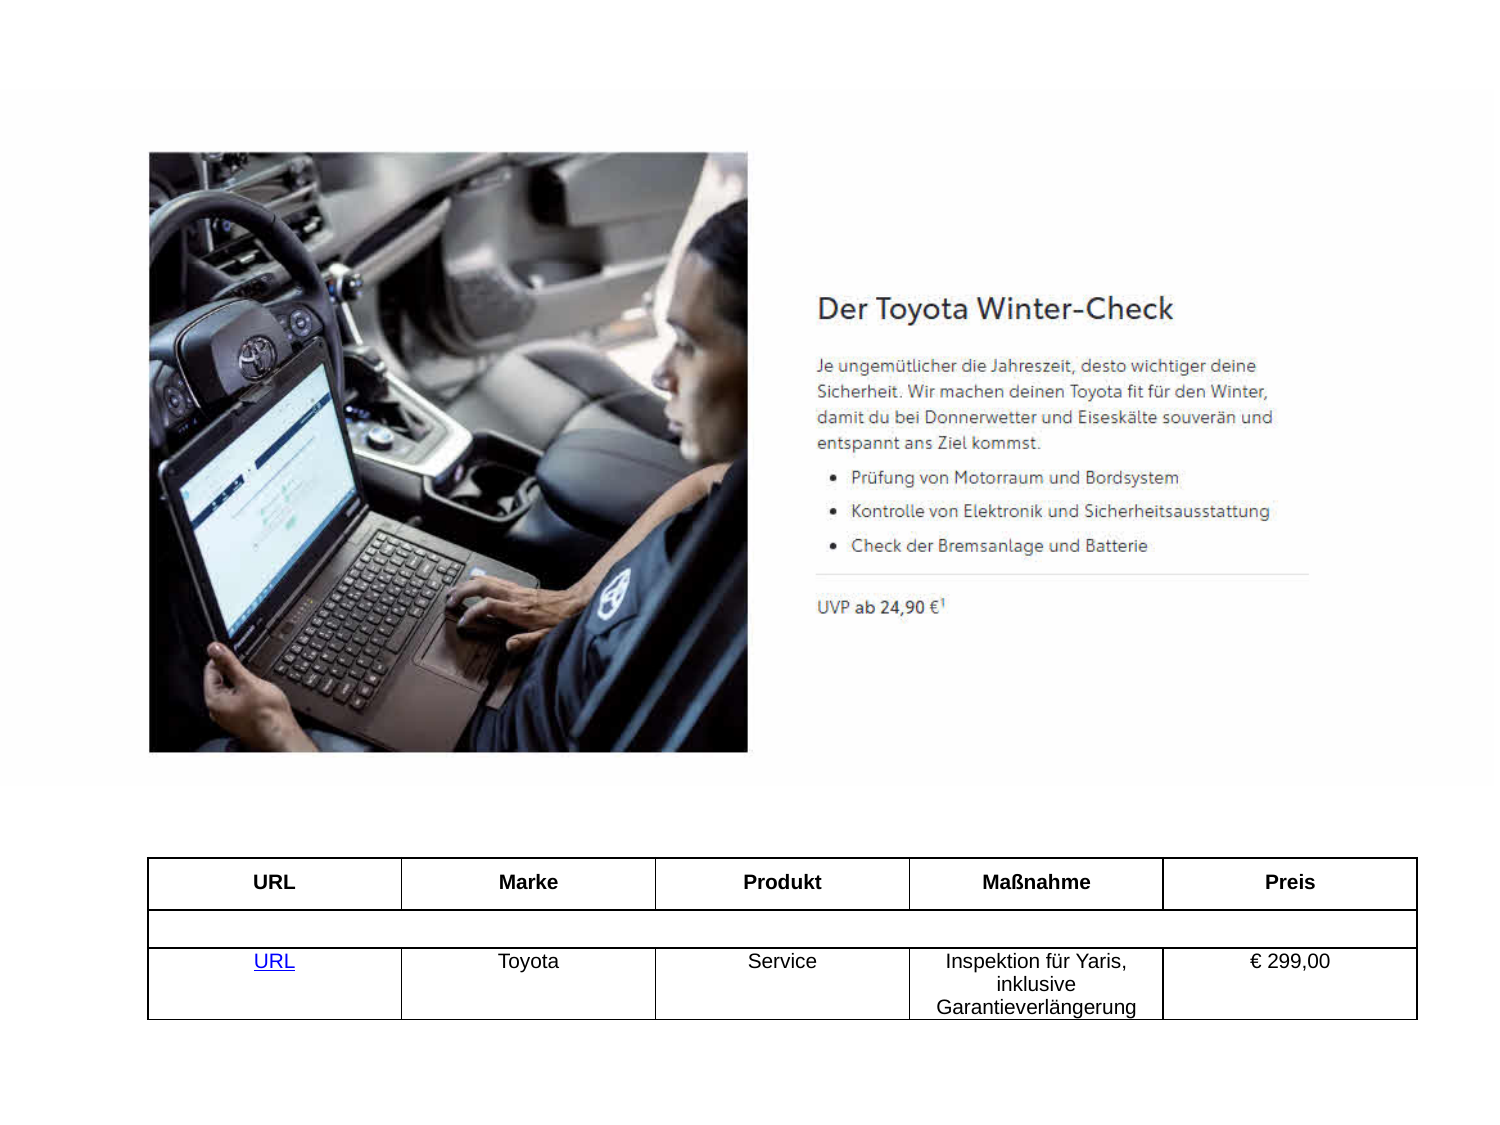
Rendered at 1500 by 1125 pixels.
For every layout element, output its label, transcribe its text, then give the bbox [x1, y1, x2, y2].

table_header Produkt [656, 859, 909, 909]
table_cell [149, 911, 1416, 947]
table_header URL [149, 859, 401, 909]
table_header Preis [1164, 859, 1416, 909]
table_cell Inspektion für Yaris, inklusive Garantieverlängerung [910, 949, 1162, 1019]
picture [0, 89, 1495, 787]
table_header Marke [402, 859, 655, 909]
table_cell URL [149, 949, 401, 1019]
table_cell Service [656, 949, 909, 1019]
table_cell Toyota [402, 949, 655, 1019]
table_cell € 299,00 [1164, 949, 1416, 1019]
table_header Maßnahme [910, 859, 1162, 909]
